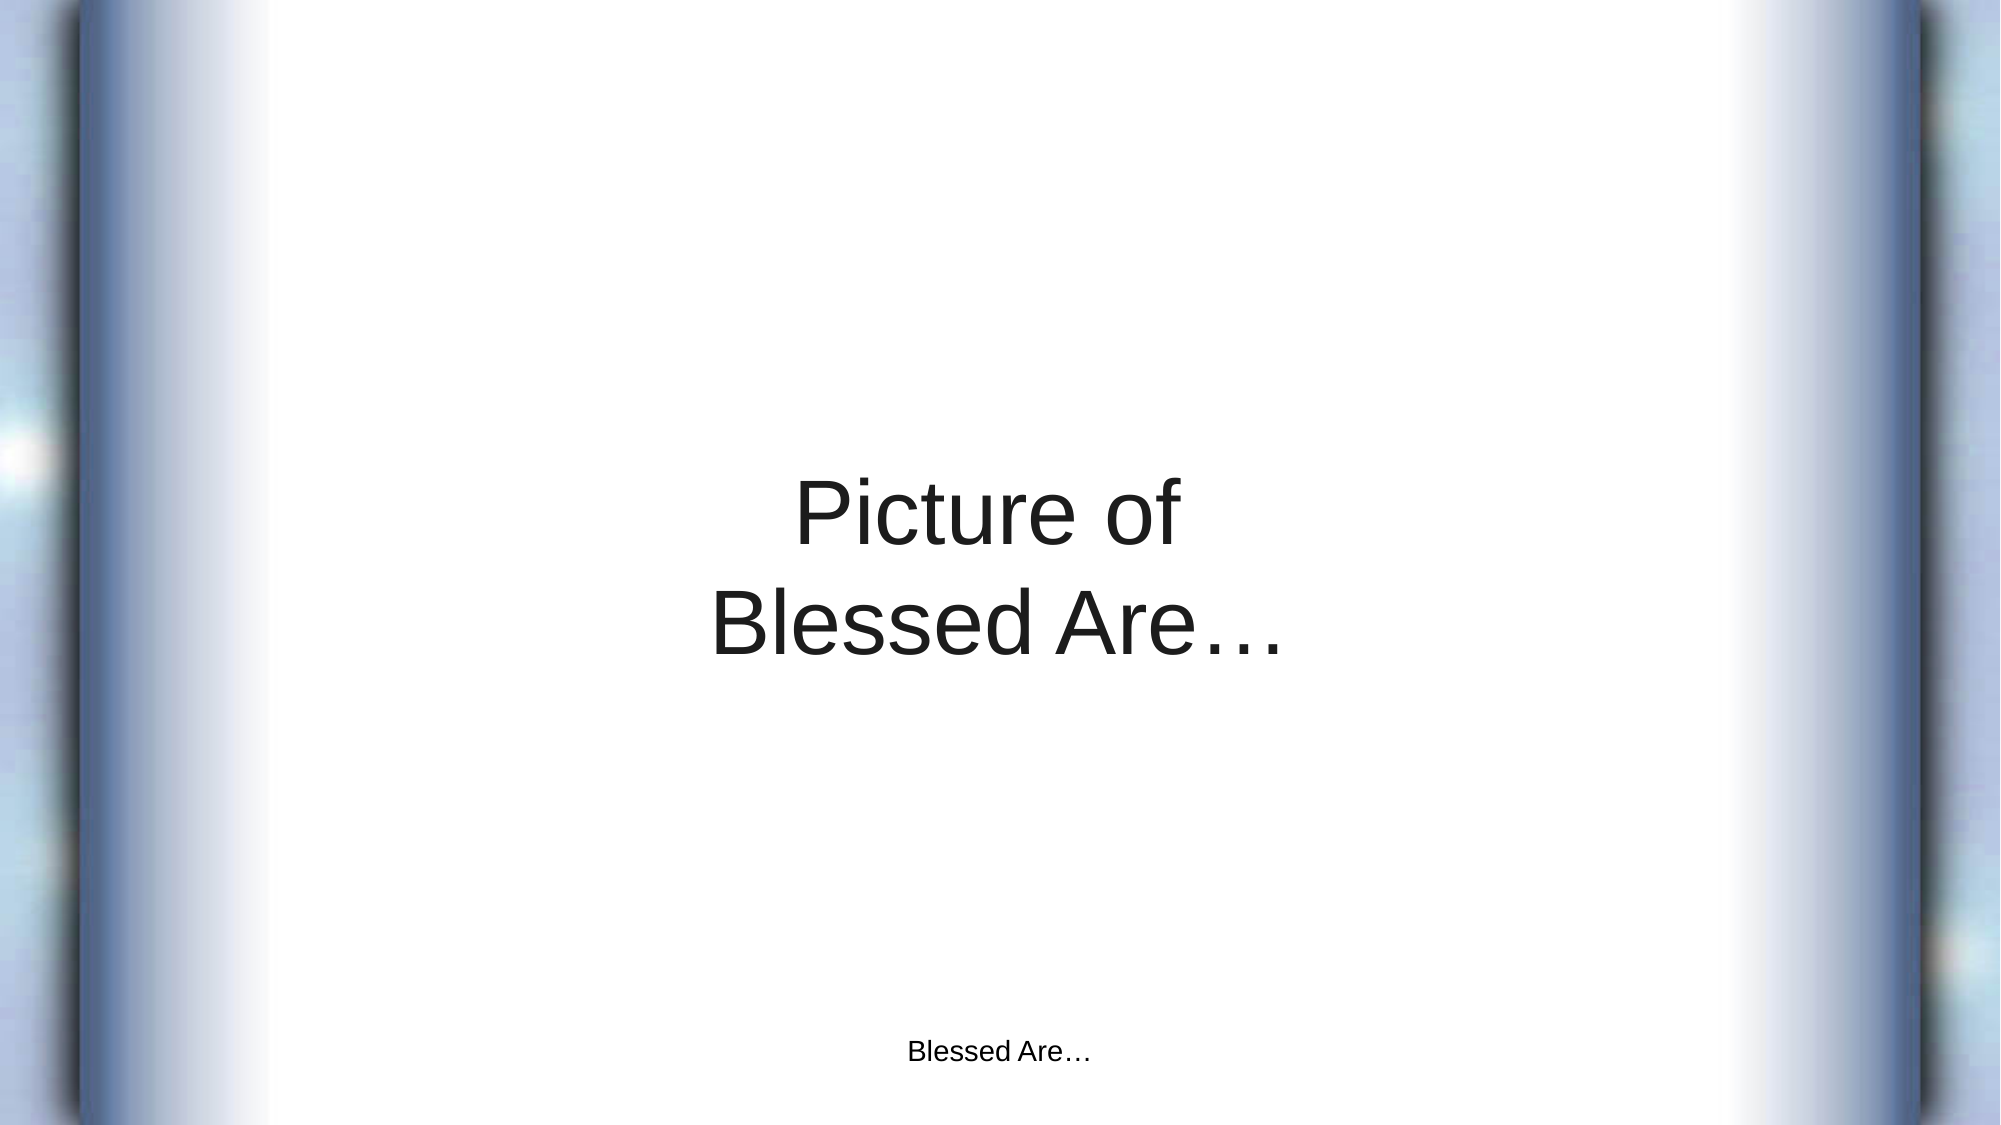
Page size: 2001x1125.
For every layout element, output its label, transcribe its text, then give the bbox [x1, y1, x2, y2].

footer Blessed Are… [683, 1024, 1317, 1103]
title Picture of Blessed Are… [324, 0, 1675, 1125]
picture [0, 0, 324, 1125]
picture [1675, 0, 2001, 1125]
